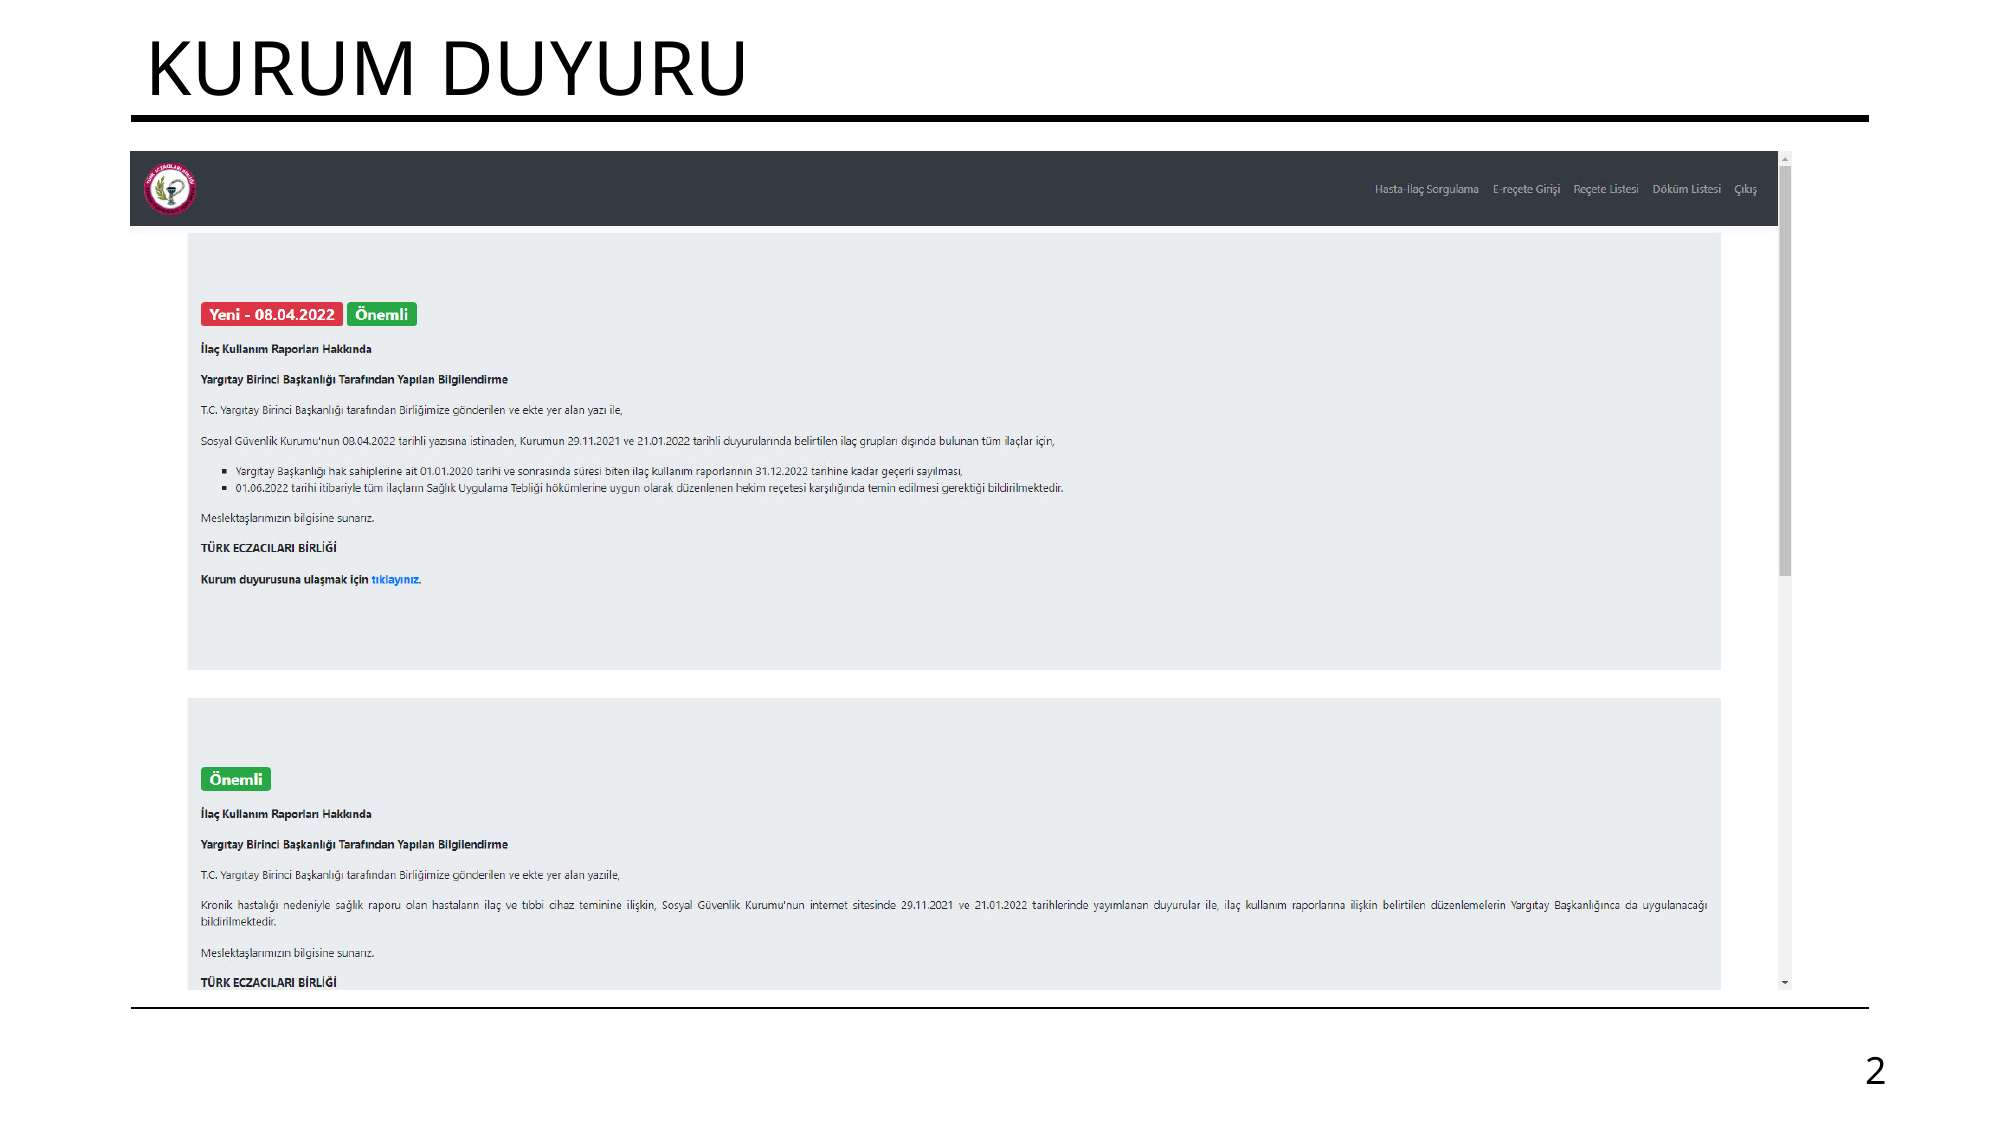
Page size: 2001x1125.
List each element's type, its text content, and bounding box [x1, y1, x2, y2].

slide_number 2 [1791, 1042, 1902, 1103]
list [130, 151, 1792, 990]
title Kurum Duyuru [130, 12, 1885, 119]
